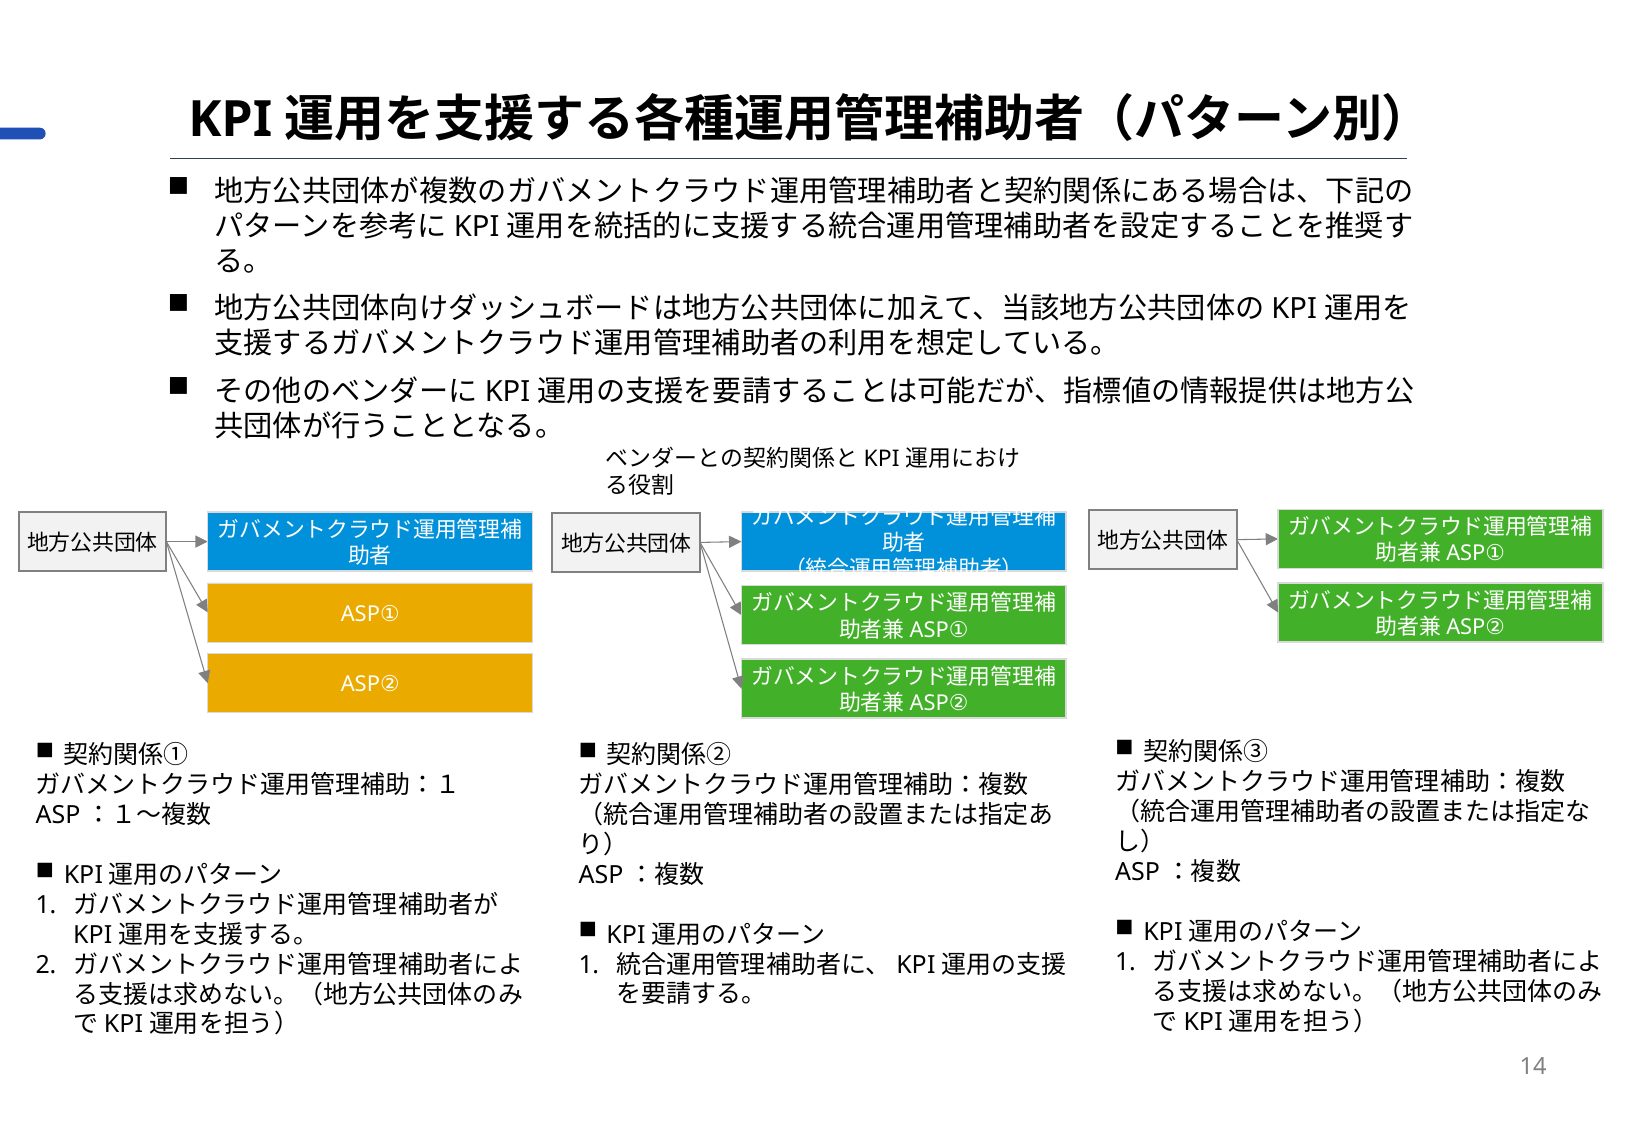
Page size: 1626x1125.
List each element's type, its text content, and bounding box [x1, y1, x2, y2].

text_box ベンダーとの契約関係とKPI運用における役割 [597, 435, 1051, 507]
text_box 契約関係① ガバメントクラウド運用管理補助：１ ASP：１～複数 KPI運用のパターン ガバメントクラウド運用管理補助者がKPI運用を支援する。 ガバメントクラウド運用管理補助者による支援は求めない。（地方公共団体のみでKPI運用を担う） [27, 730, 542, 1043]
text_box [18, 512, 533, 713]
slide_number 14 [1195, 1036, 1562, 1097]
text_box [1089, 509, 1603, 643]
text_box KPI運用を支援する各種運用管理補助者（パターン別） [188, 82, 1467, 151]
text_box 契約関係③ ガバメントクラウド運用管理補助：複数 （統合運用管理補助者の設置または指定なし） ASP：複数 KPI運用のパターン ガバメントクラウド運用管理補助者による支援は求めない。（地方公共団体のみでKPI運用を担う） [1107, 728, 1622, 1020]
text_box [552, 512, 1067, 719]
text_box 契約関係② ガバメントクラウド運用管理補助：複数 （統合運用管理補助者の設置または指定あり） ASP：複数 KPI運用のパターン 統合運用管理補助者に、KPI運用の支援を要請する。 [570, 730, 1085, 998]
text_box 地方公共団体が複数のガバメントクラウド運用管理補助者と契約関係にある場合は、下記のパターンを参考にKPI運用を統括的に支援する統合運用管理補助者を設定することを推奨する。 地方公共団体向けダッシュボードは地方公共団体に加えて、当該地方公共団体のKPI運用を支援するガバメントクラウド運用管理補助者の利用を想定している。 その他のベンダーにKPI運用の支援を要請することは可能だが、指標値の情報提供は地方公共団体が行うこととなる。 [158, 163, 1437, 440]
